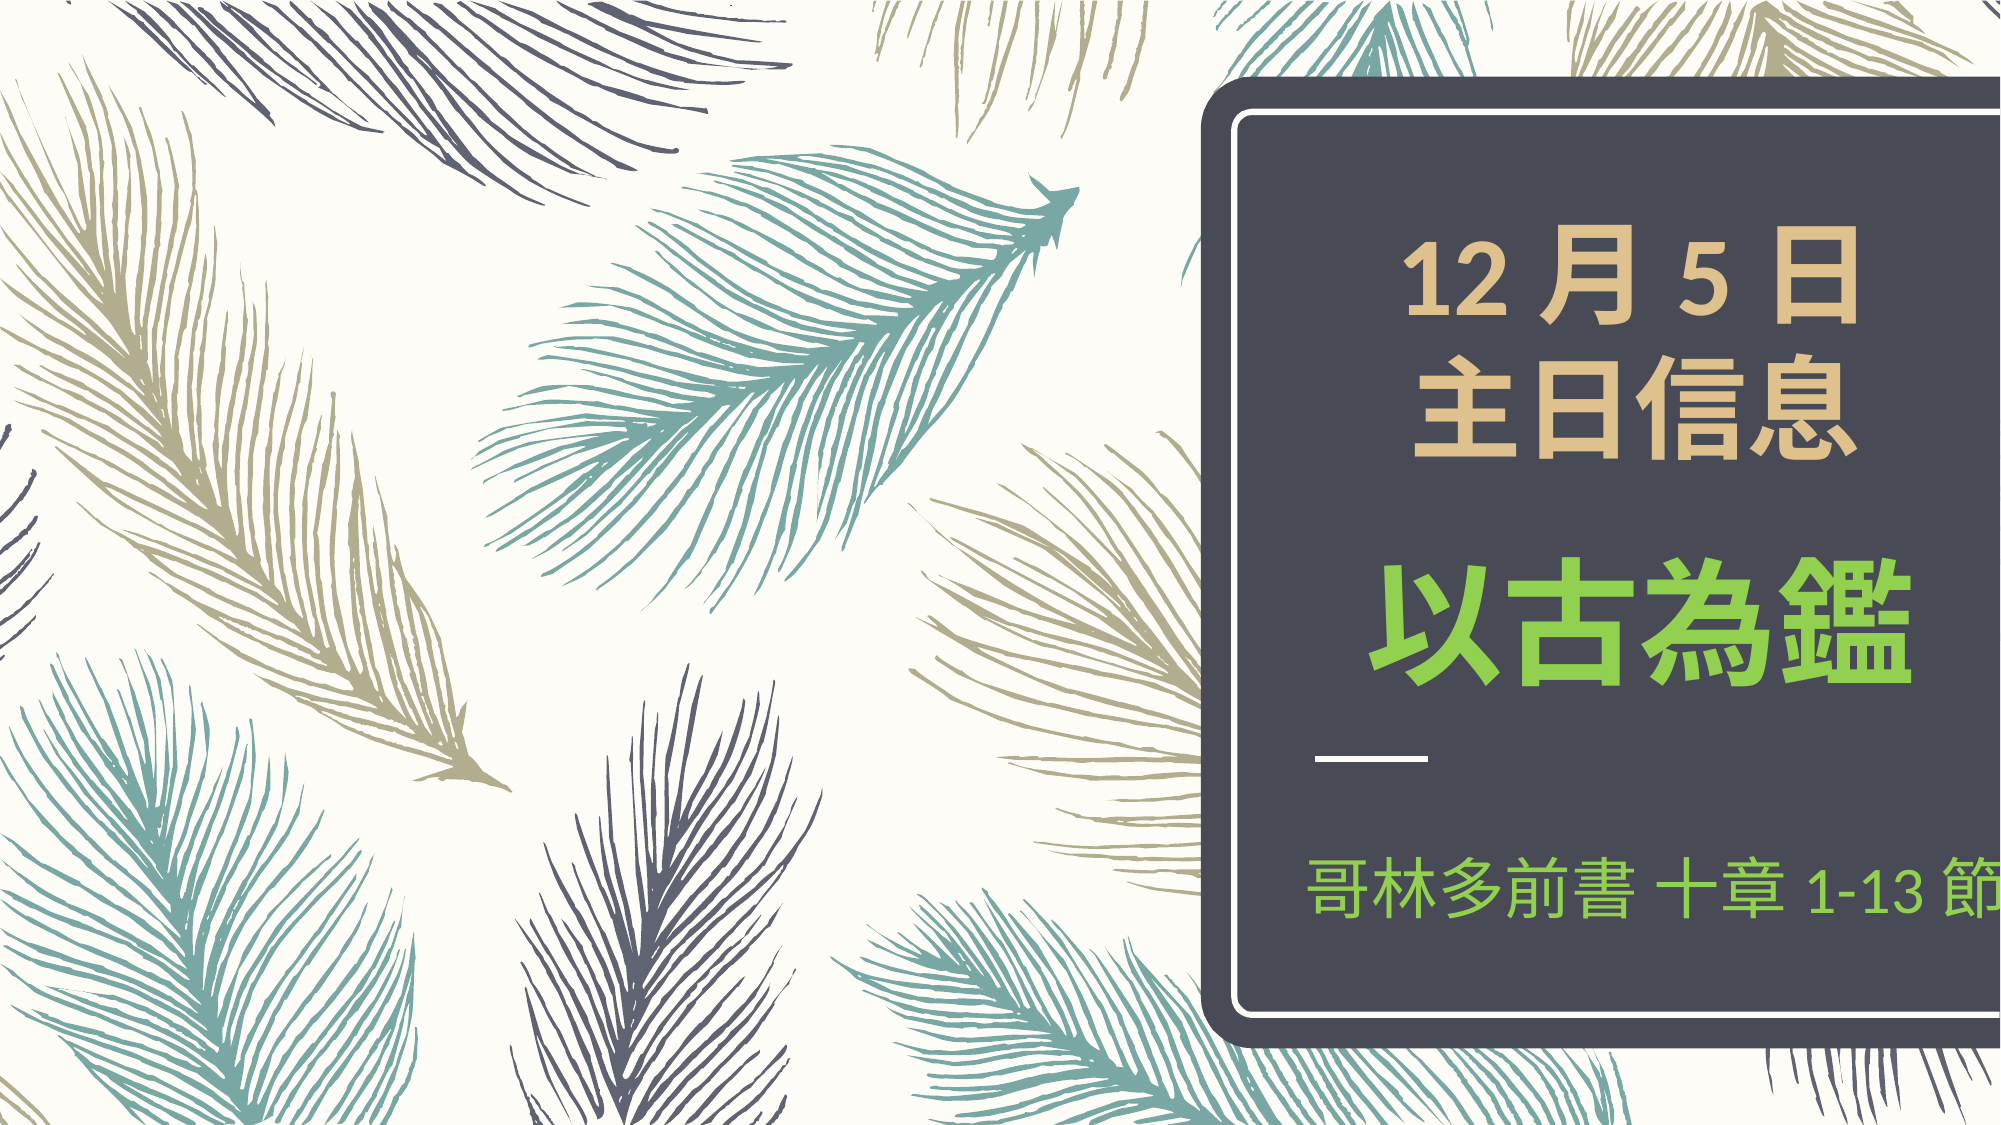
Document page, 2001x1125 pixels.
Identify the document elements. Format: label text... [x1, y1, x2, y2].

text_box 12月5日 主日信息 [1381, 195, 1889, 481]
text_box 哥林多前書 十章1-13節 [1290, 838, 2000, 934]
text_box 以古為鑑 [1349, 529, 1930, 710]
